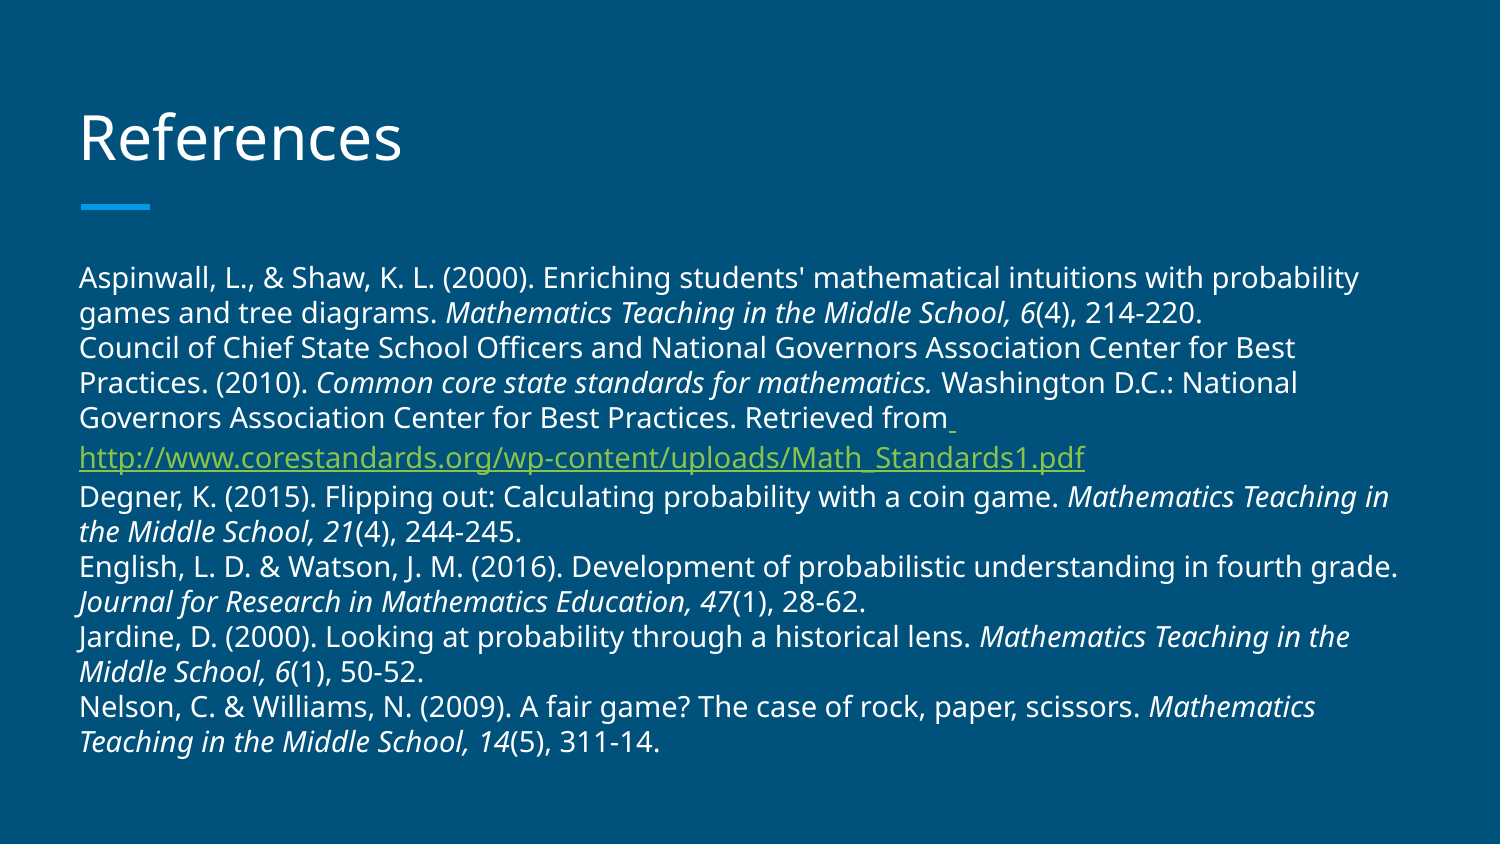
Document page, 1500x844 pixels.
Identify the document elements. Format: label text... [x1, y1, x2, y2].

picture [178, 750, 189, 758]
title References [63, 75, 1437, 188]
list Aspinwall, L., & Shaw, K. L. (2000). Enriching students' mathematical intuitions with probability games and tree diagrams. Mathematics Teaching in the Middle School, 6(4), 214-220. Council of Chief State School Officers and National Governors Association Center for Best Practices. (2010). Common core state standards for mathematics. Washington D.C.: National Governors Association Center for Best Practices. Retrieved from http://www.corestandards.org/wp-content/uploads/Math_Standards1.pdf Degner, K. (2015). Flipping out: Calculating probability with a coin game. Mathematics Teaching in the Middle School, 21(4), 244-245. English, L. D. & Watson, J. M. (2016). Development of probabilistic understanding in fourth grade. Journal for Research in Mathematics Education, 47(1), 28-62. Jardine, D. (2000). Looking at probability through a historical lens. Mathematics Teaching in the Middle School, 6(1), 50-52. Nelson, C. & Williams, N. (2009). A fair game? The case of rock, paper, scissors. Mathematics Teaching in the Middle School, 14(5), 311-14. [63, 244, 1437, 750]
